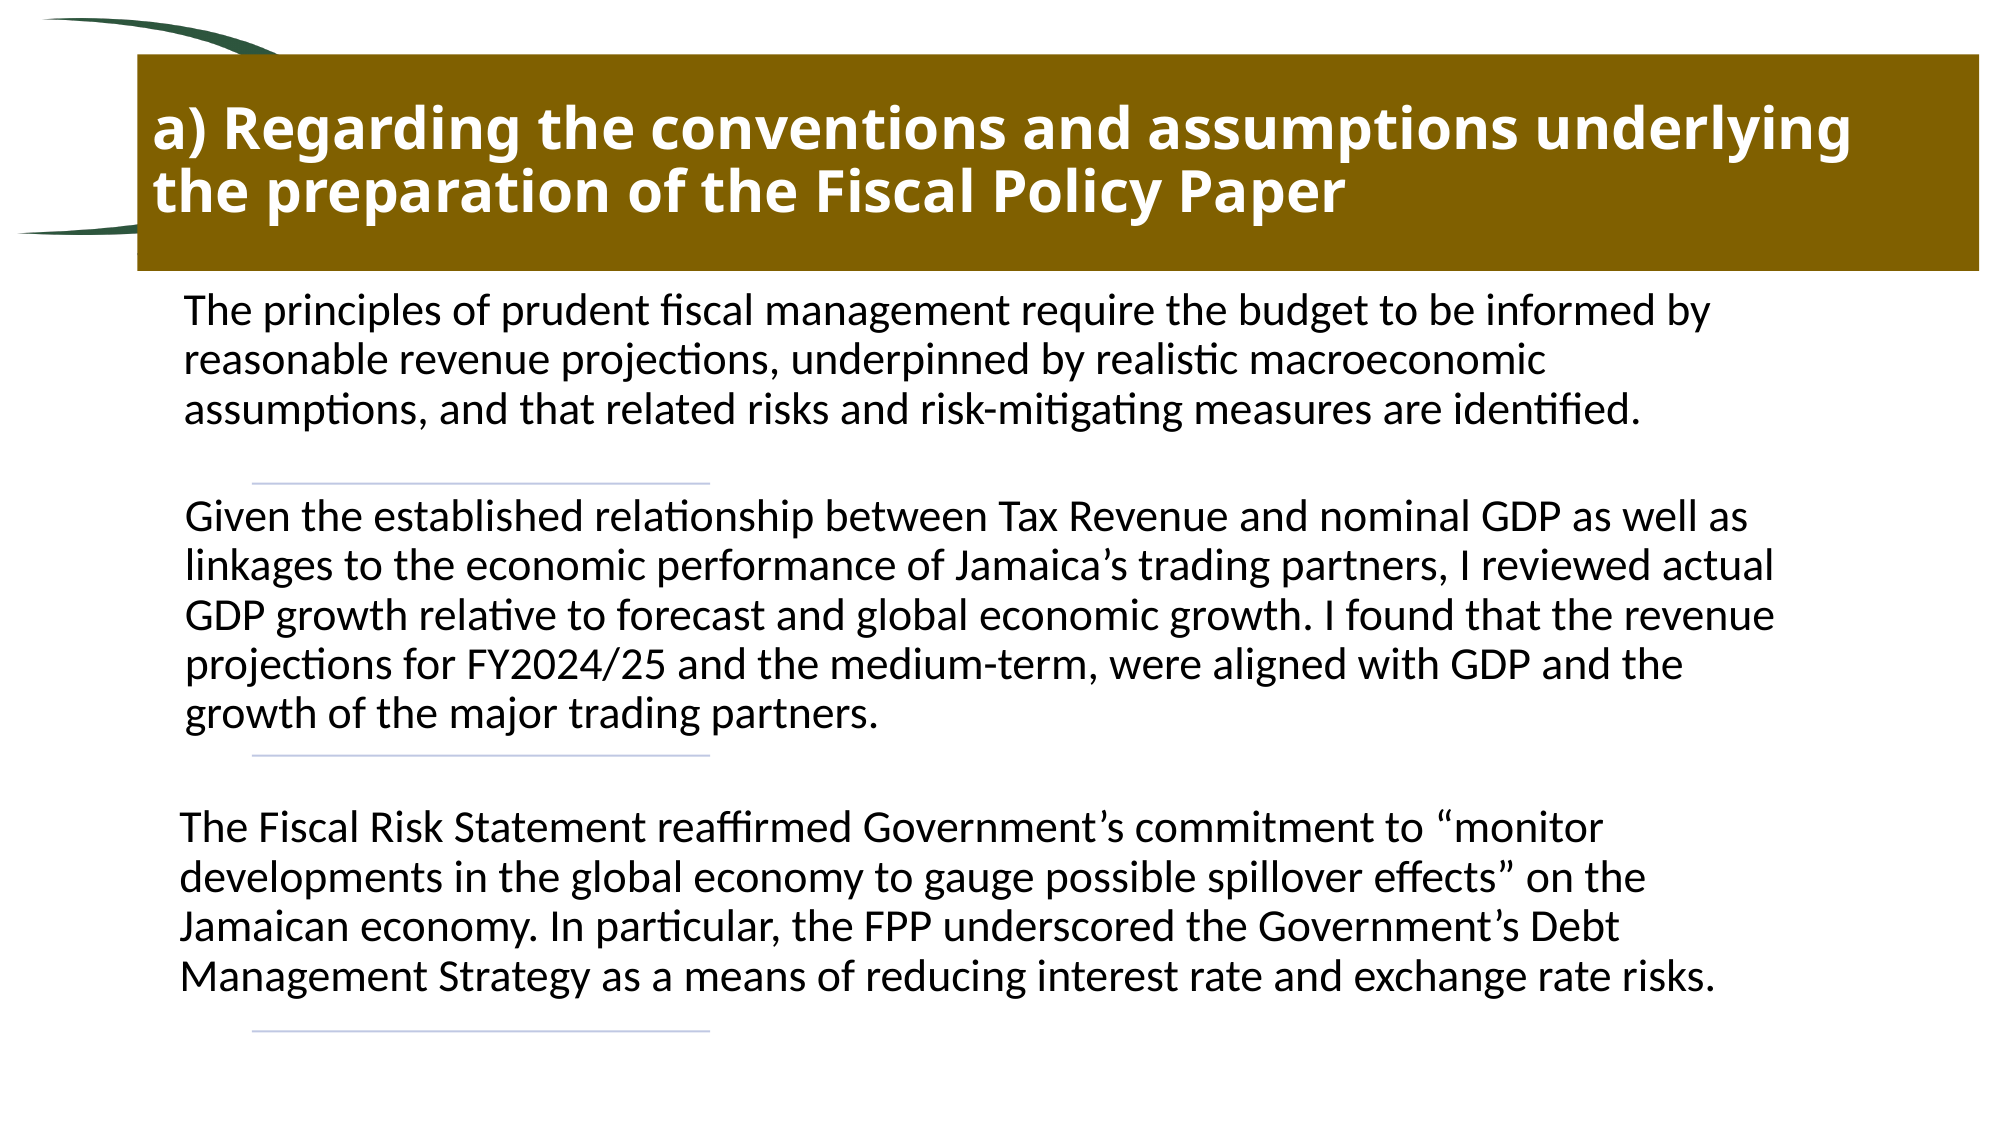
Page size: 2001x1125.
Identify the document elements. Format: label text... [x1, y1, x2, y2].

picture [16, 18, 348, 235]
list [137, 253, 1934, 1054]
title a) Regarding the conventions and assumptions underlying the preparation of the Fiscal Policy Paper [137, 54, 1980, 271]
